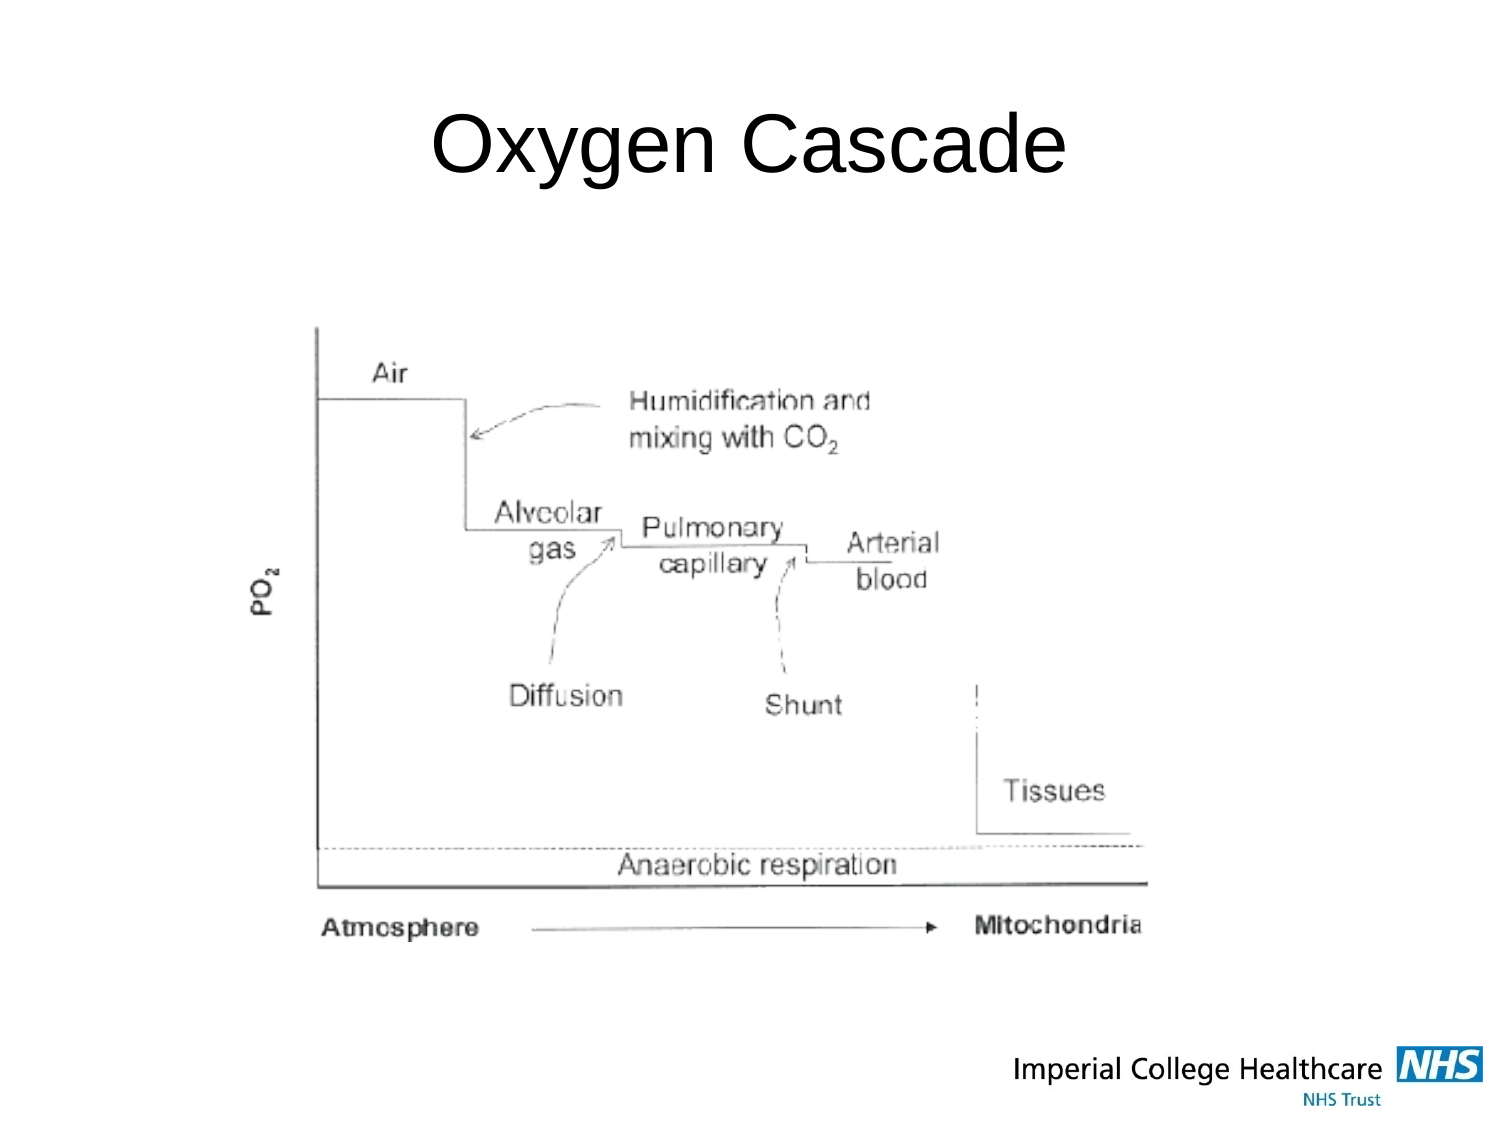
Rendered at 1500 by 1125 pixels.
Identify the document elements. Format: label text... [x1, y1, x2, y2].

title Oxygen Cascade [74, 44, 1426, 233]
picture [236, 290, 1223, 942]
picture [1015, 1046, 1483, 1107]
